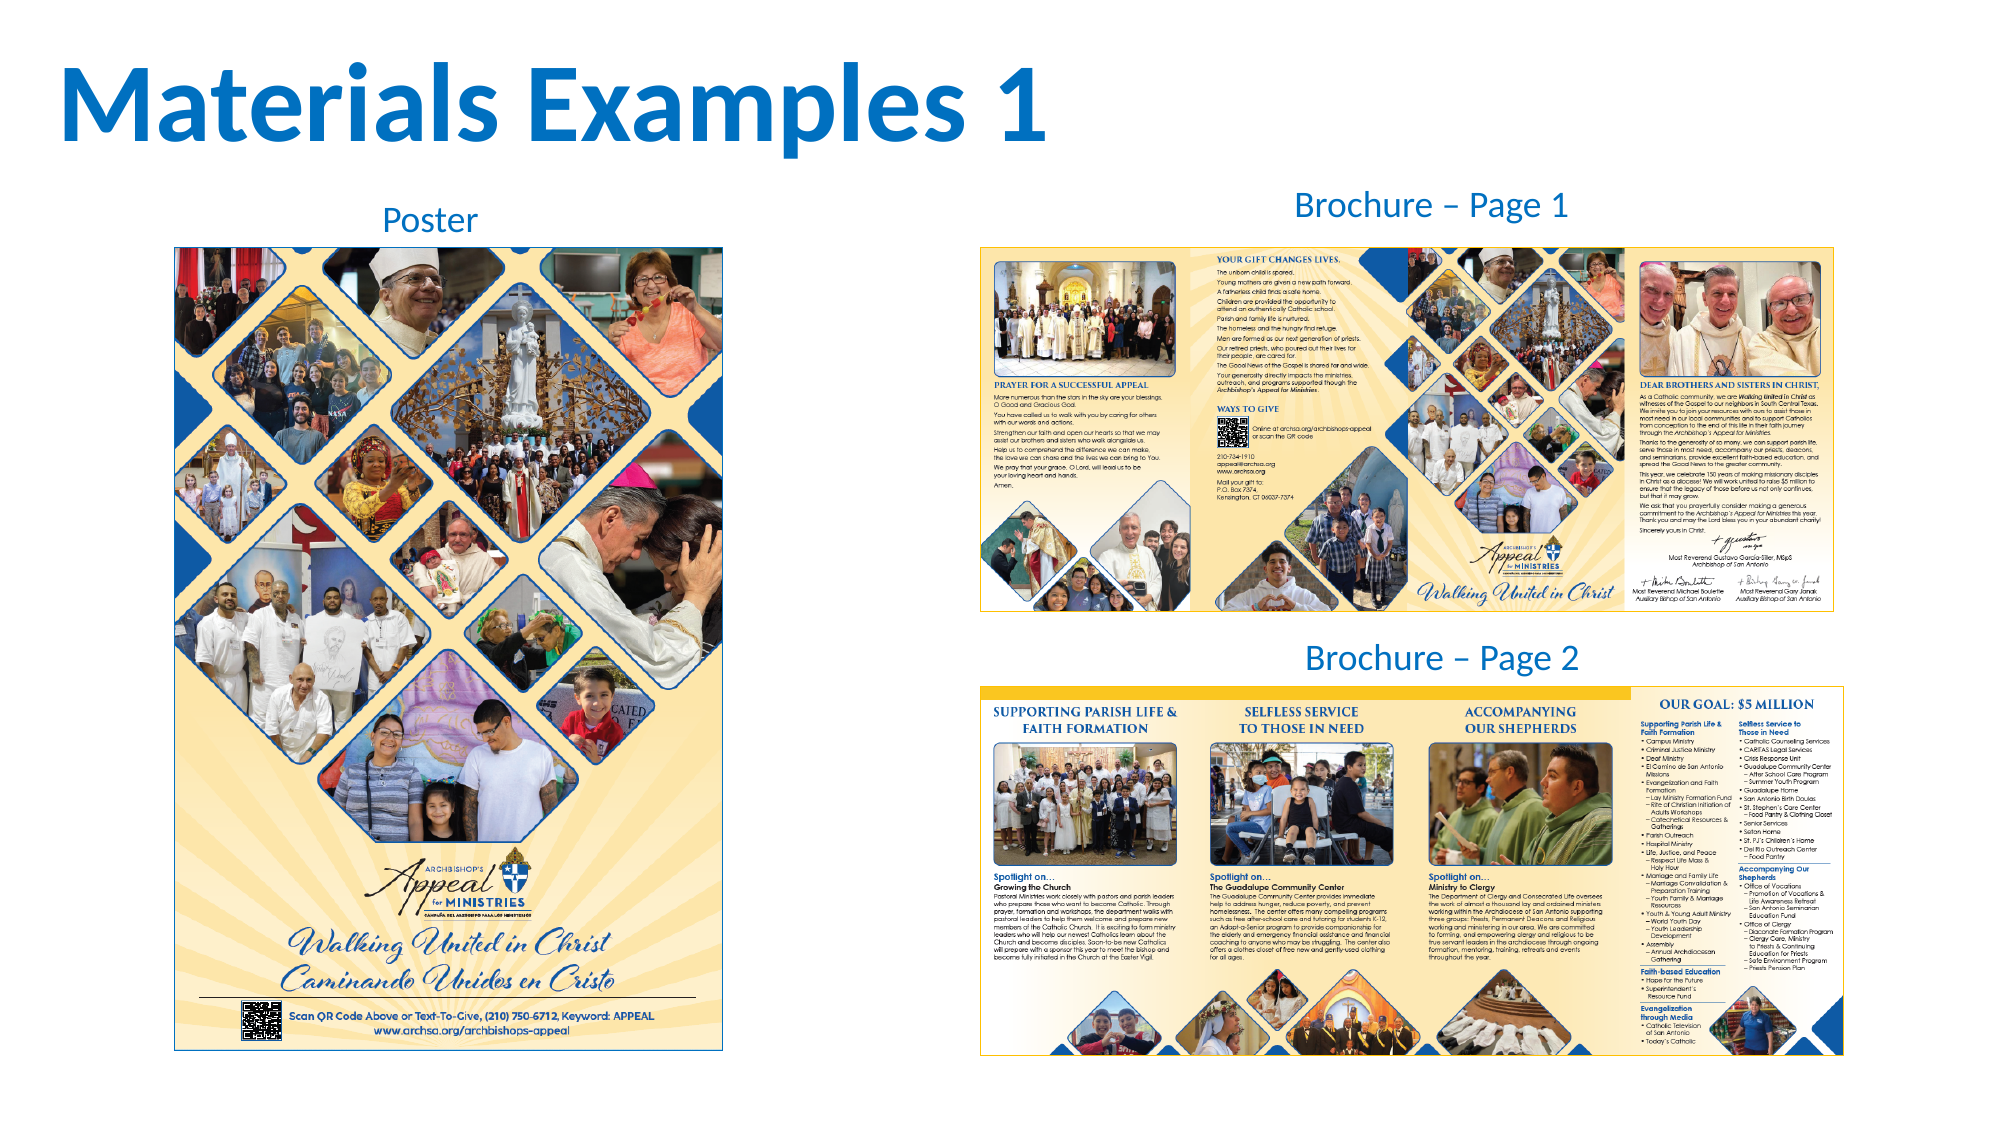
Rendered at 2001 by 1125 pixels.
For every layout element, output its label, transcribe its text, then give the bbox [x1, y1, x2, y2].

text_box Poster [367, 187, 589, 247]
picture [979, 246, 1834, 612]
picture [980, 686, 1844, 1056]
picture [174, 247, 723, 1051]
title Materials Examples 1 [42, 37, 1402, 187]
text_box Brochure – Page 1 [1279, 172, 1633, 232]
text_box Brochure – Page 2 [1290, 626, 1643, 686]
